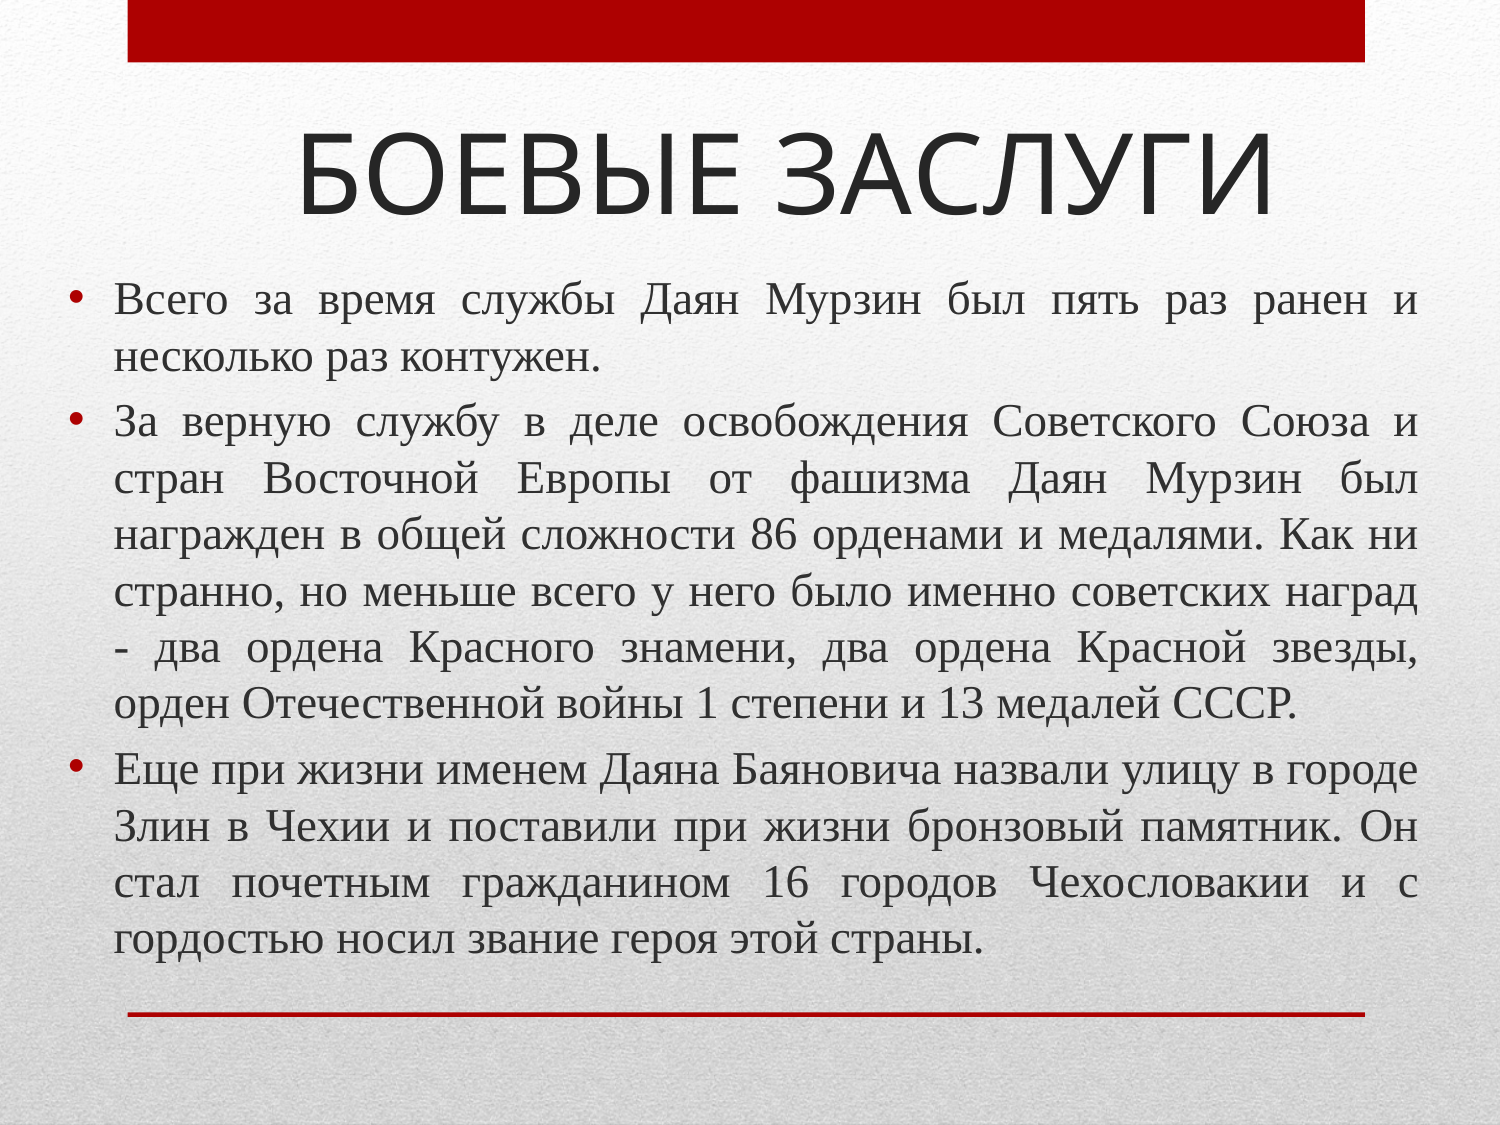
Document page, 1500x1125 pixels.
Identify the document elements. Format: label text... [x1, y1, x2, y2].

list Всего за время службы Даян Мурзин был пять раз ранен и несколько раз контужен. За верную службу в деле освобождения Советского Союза и стран Восточной Европы от фашизма Даян Мурзин был награжден в общей сложности 86 орденами и медалями. Как ни странно, но меньше всего у него было именно советских наград - два ордена Красного знамени, два ордена Красной звезды, орден Отечественной войны 1 степени и 13 медалей СССР. Еще при жизни именем Даяна Баяновича назвали улицу в городе Злин в Чехии и поставили при жизни бронзовый памятник. Он стал почетным гражданином 16 городов Чехословакии и с гордостью носил звание героя этой страны. [53, 255, 1436, 976]
title БОЕВЫЕ ЗАСЛУГИ [230, 90, 1343, 245]
